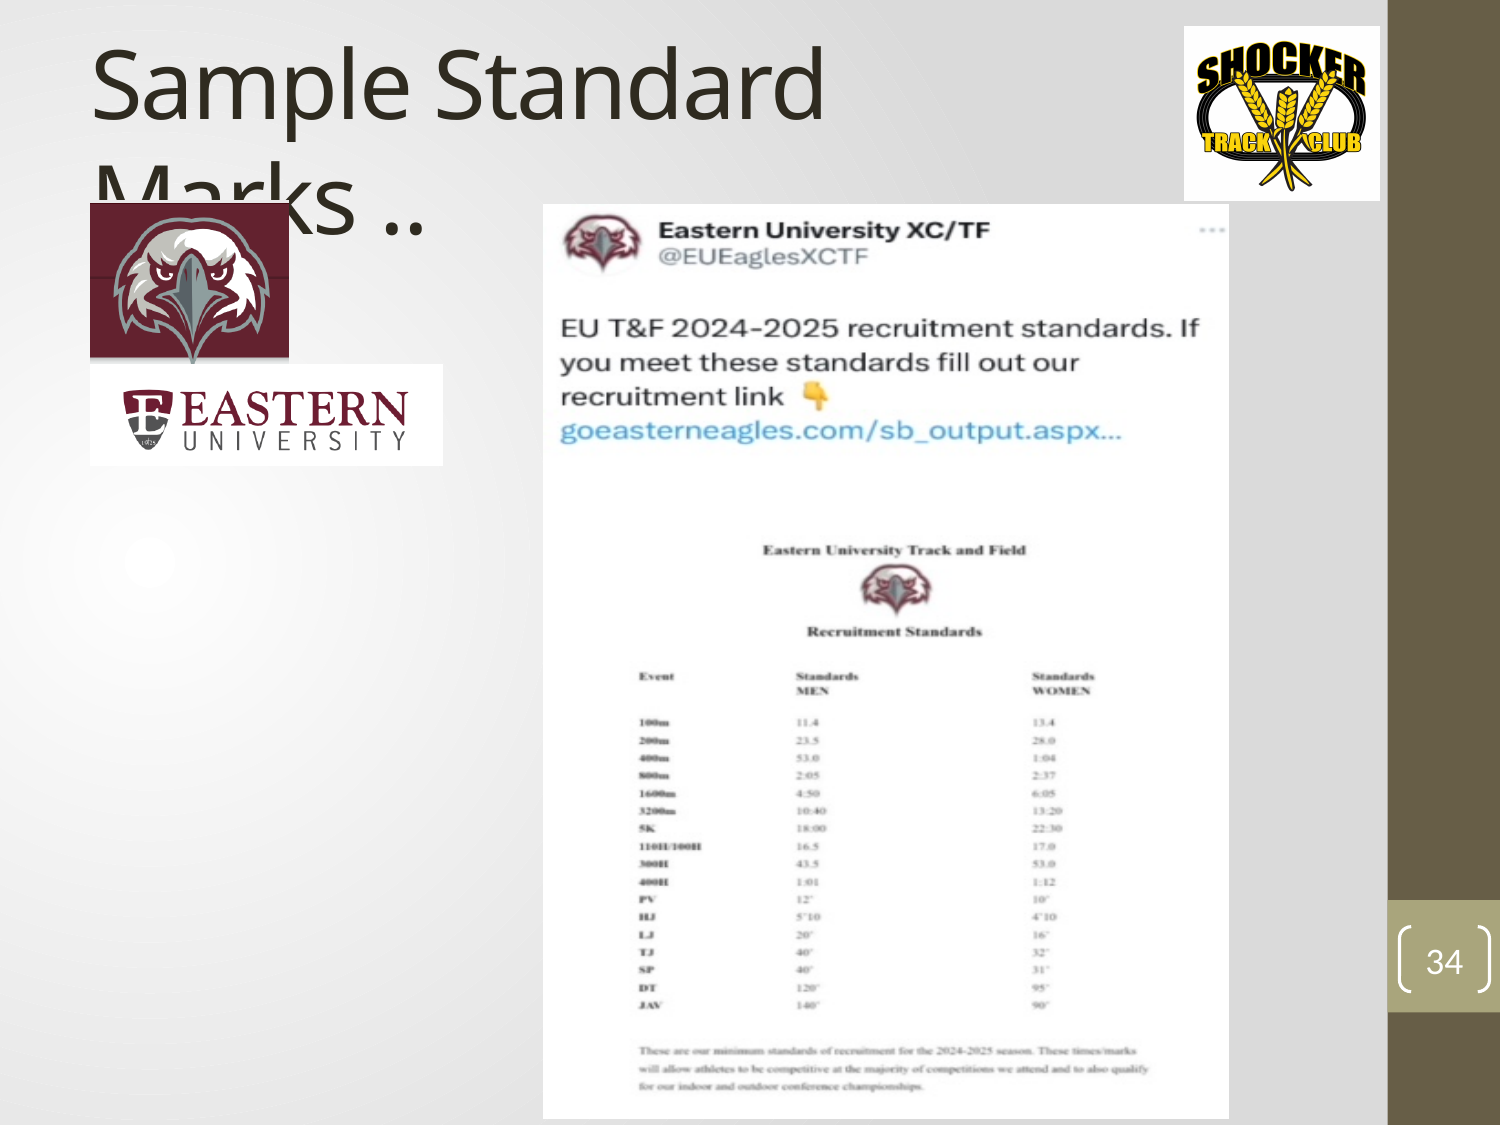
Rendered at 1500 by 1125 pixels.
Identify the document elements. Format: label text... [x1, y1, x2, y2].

title Sample Standard Marks .. [75, 45, 1181, 233]
slide_number 34 [1397, 925, 1492, 994]
picture [542, 204, 1229, 1120]
picture [89, 200, 443, 466]
picture [1184, 25, 1380, 202]
